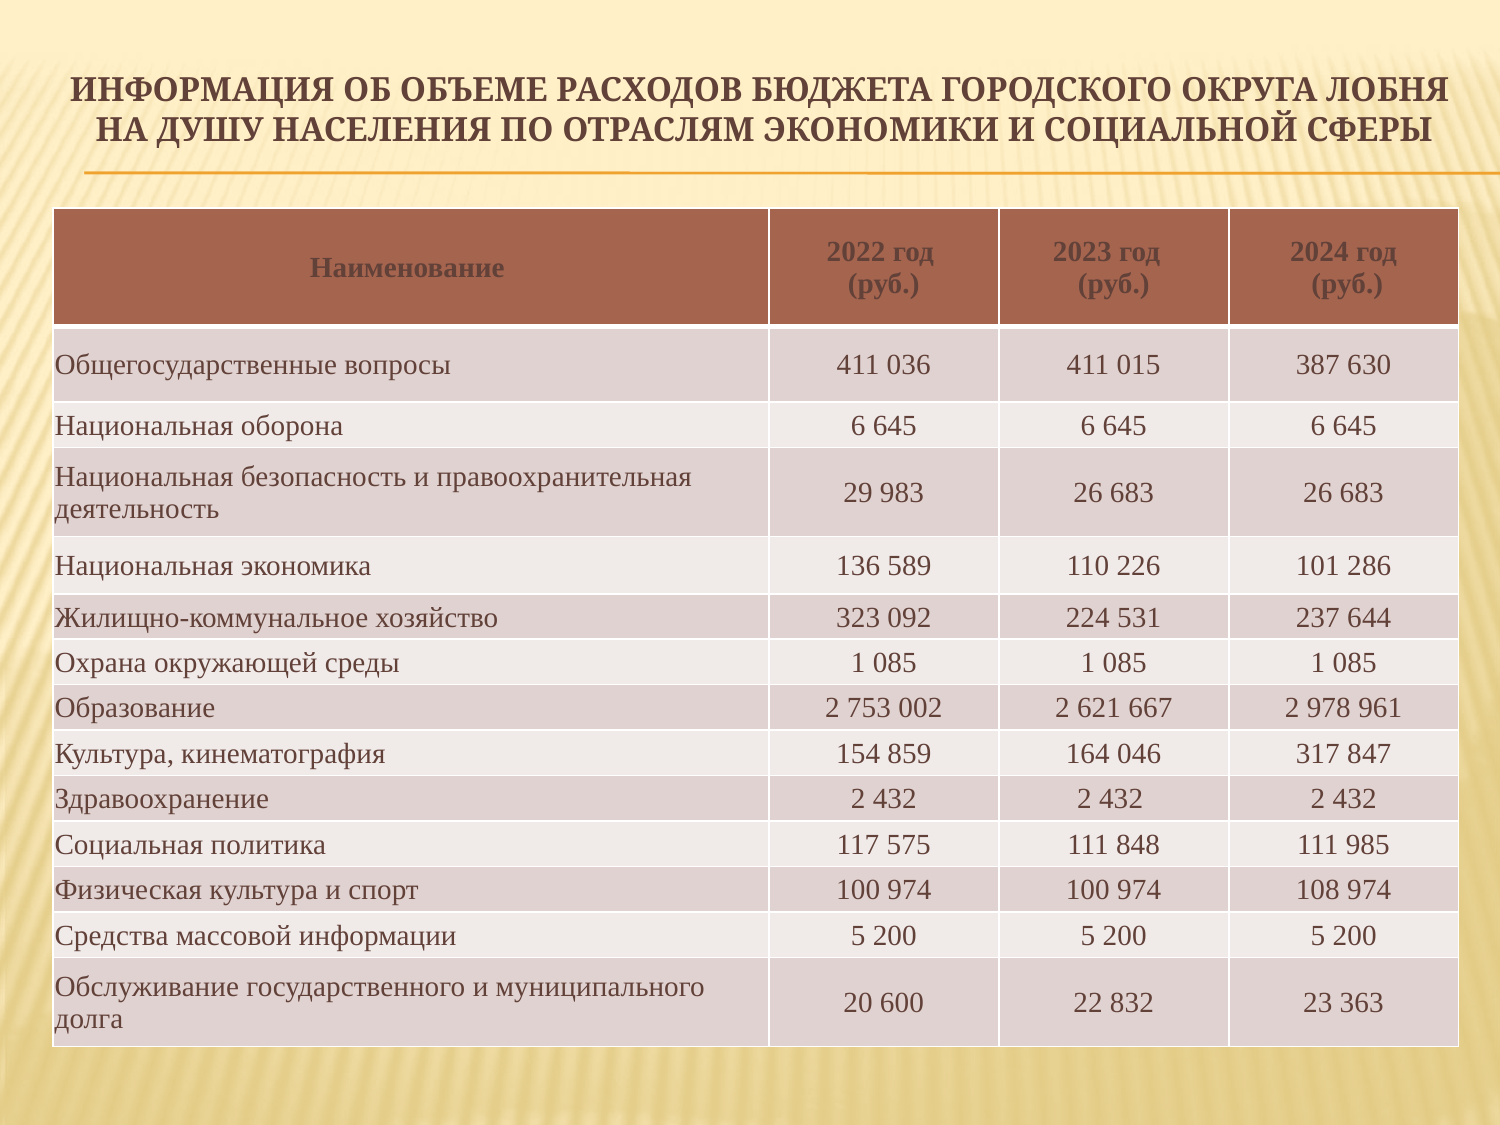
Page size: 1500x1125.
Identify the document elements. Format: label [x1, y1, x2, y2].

title [0, 30, 1500, 185]
table_cell [770, 640, 998, 684]
table_cell [1230, 403, 1458, 447]
table_cell [770, 403, 998, 447]
table_cell [1000, 595, 1228, 638]
table_cell [770, 685, 998, 729]
table_cell [1230, 776, 1458, 820]
table_cell [54, 329, 768, 401]
table_cell [54, 731, 768, 775]
table_cell [770, 595, 998, 638]
table_cell [770, 537, 998, 593]
table_cell [1230, 958, 1458, 1046]
table_cell [1000, 913, 1228, 957]
table_header [1230, 209, 1458, 324]
table_cell [54, 448, 768, 536]
table_cell [1000, 329, 1228, 401]
table_header [1000, 209, 1228, 324]
table_cell [54, 595, 768, 638]
table_cell [1000, 776, 1228, 820]
table_cell [54, 867, 768, 911]
table_cell [1000, 640, 1228, 684]
table_cell [770, 822, 998, 866]
table_cell [1230, 685, 1458, 729]
table_cell [54, 685, 768, 729]
table_cell [1000, 403, 1228, 447]
table_cell [54, 776, 768, 820]
table_cell [770, 731, 998, 775]
table_cell [1230, 913, 1458, 957]
table_header [770, 209, 998, 324]
table_cell [770, 329, 998, 401]
table_cell [54, 958, 768, 1046]
table_cell [54, 822, 768, 866]
table_cell [54, 640, 768, 684]
table_cell [1000, 822, 1228, 866]
table_cell [1000, 958, 1228, 1046]
table_cell [1230, 595, 1458, 638]
table_cell [1230, 867, 1458, 911]
table_cell [54, 403, 768, 447]
table_cell [770, 448, 998, 536]
table_cell [1000, 537, 1228, 593]
table_cell [1230, 537, 1458, 593]
table_header [54, 209, 768, 324]
table_cell [1230, 329, 1458, 401]
table_cell [770, 867, 998, 911]
table_cell [54, 913, 768, 957]
table_cell [1000, 448, 1228, 536]
table_cell [1230, 448, 1458, 536]
table_cell [54, 537, 768, 593]
table_cell [1000, 731, 1228, 775]
table_cell [1230, 822, 1458, 866]
table_cell [770, 958, 998, 1046]
table_cell [770, 913, 998, 957]
table_cell [770, 776, 998, 820]
table_cell [1230, 640, 1458, 684]
table_cell [1000, 867, 1228, 911]
table_cell [1000, 685, 1228, 729]
table_cell [1230, 731, 1458, 775]
